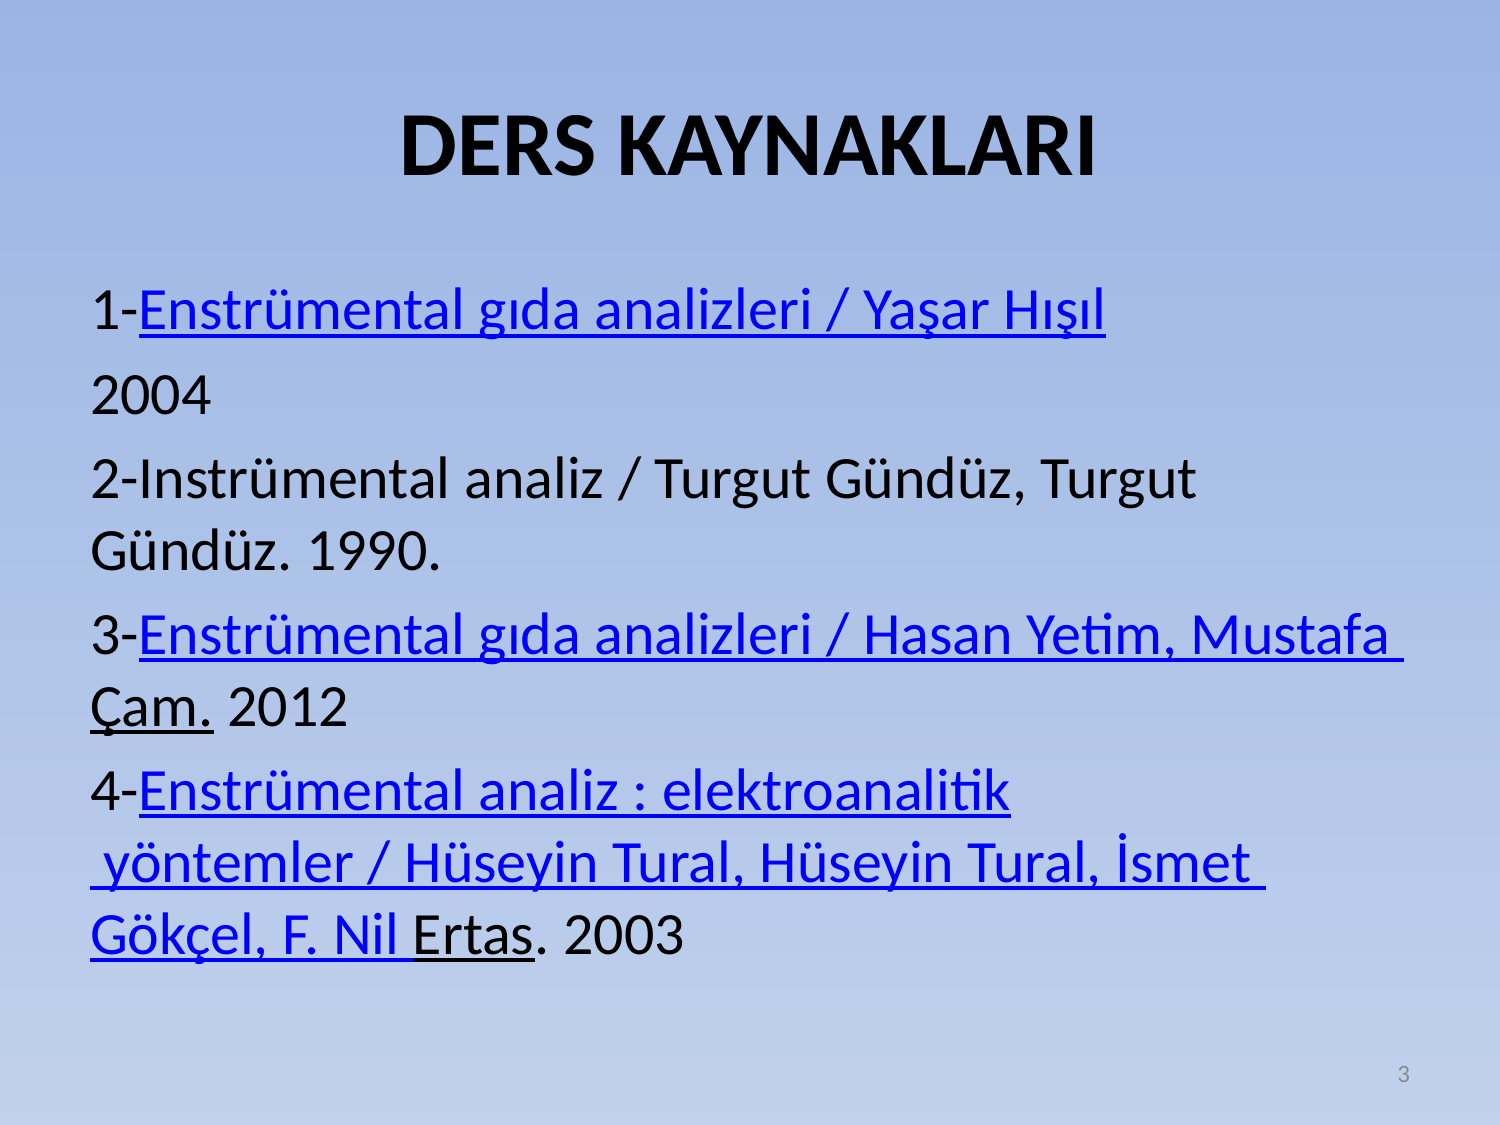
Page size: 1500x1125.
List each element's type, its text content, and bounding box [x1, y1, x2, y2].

title DERS KAYNAKLARI [75, 45, 1425, 233]
list 1-Enstrümental gıda analizleri / Yaşar Hışıl 2004 2-Instrümental analiz / Turgut Gündüz, Turgut Gündüz. 1990. 3-Enstrümental gıda analizleri / Hasan Yetim, Mustafa Çam. 2012 4-Enstrümental analiz : elektroanalitik yöntemler / Hüseyin Tural, Hüseyin Tural, İsmet Gökçel, F. Nil Ertas. 2003 [75, 262, 1425, 1005]
slide_number 3 [1074, 1042, 1425, 1103]
